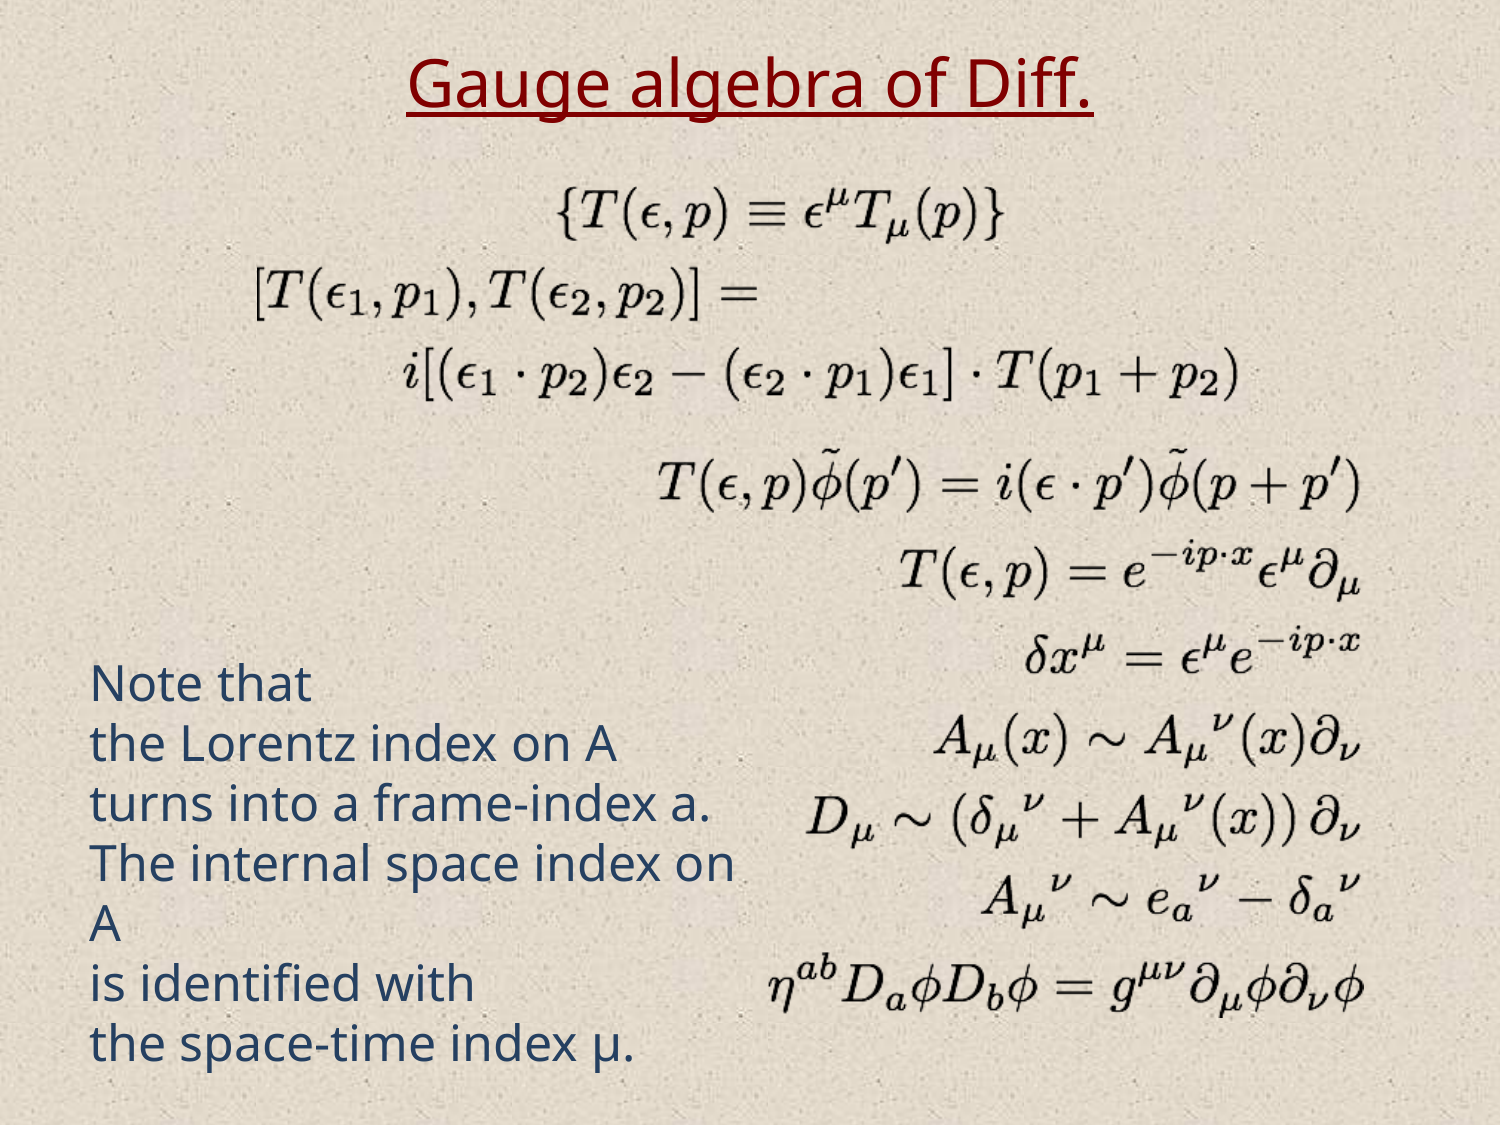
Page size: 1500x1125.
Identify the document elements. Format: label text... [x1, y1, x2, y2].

title Gauge algebra of Diff. [75, 8, 1425, 152]
text_box Note that the Lorentz index on A turns into a frame-index a. The internal space index on A is identified with the space-time index μ. [75, 644, 795, 1080]
picture [0, 0, 1500, 1125]
